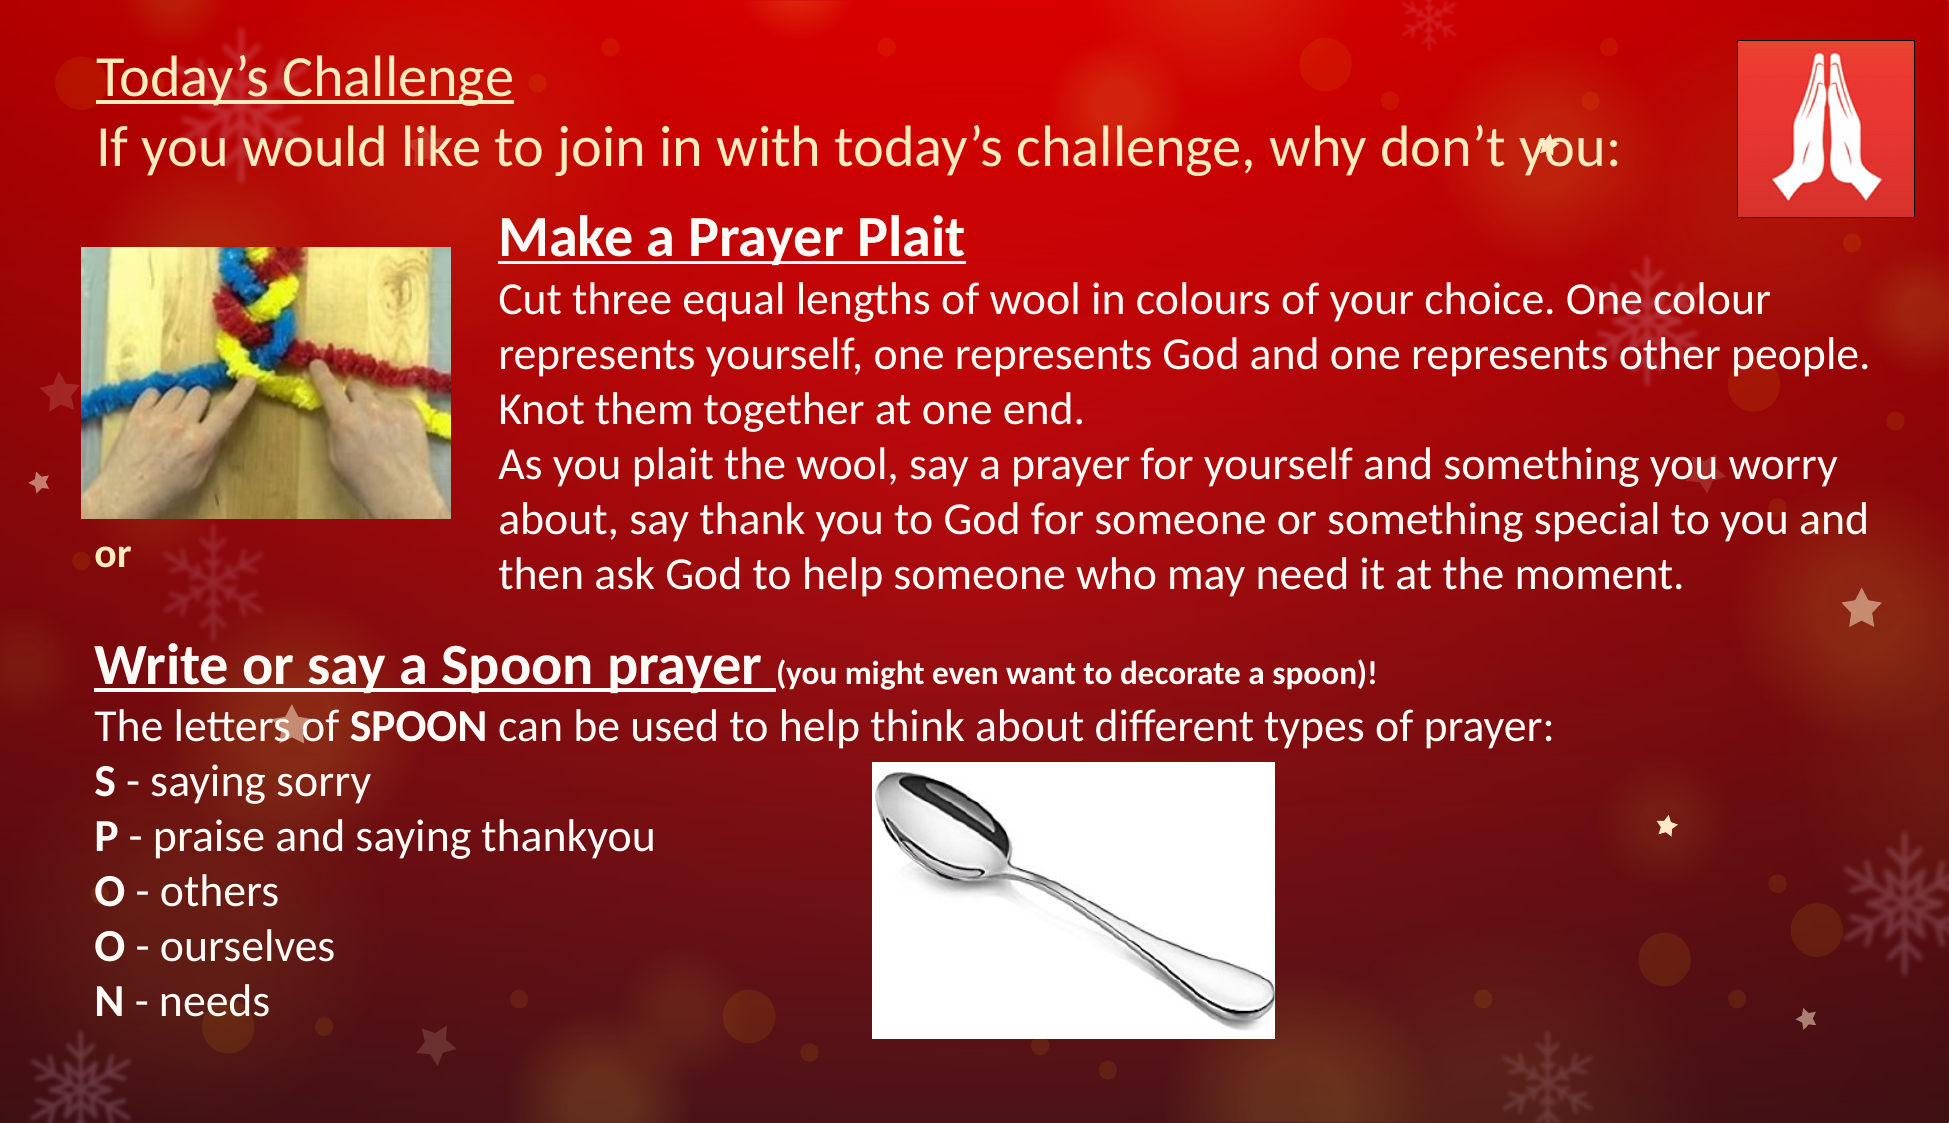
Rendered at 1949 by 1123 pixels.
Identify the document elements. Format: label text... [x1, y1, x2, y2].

picture [1737, 39, 1916, 218]
picture [81, 246, 451, 519]
text_box Make a Prayer Plait Cut three equal lengths of wool in colours of your choice. One colour represents yourself, one represents God and one represents other people. Knot them together at one end. As you plait the wool, say a prayer for yourself and something you worry about, say thank you to God for someone or something special to you and then ask God to help someone who may need it at the moment. [483, 191, 1915, 606]
text_box Today’s Challenge If you would like to join in with today’s challenge, why don’t you: [81, 22, 1829, 288]
picture [872, 761, 1276, 1039]
text_box or Write or say a Spoon prayer (you might even want to decorate a spoon)! The letters of SPOON can be used to help think about different types of prayer: S - saying sorry P - praise and saying thankyou O - others O - ourselves N - needs [79, 518, 1738, 1034]
